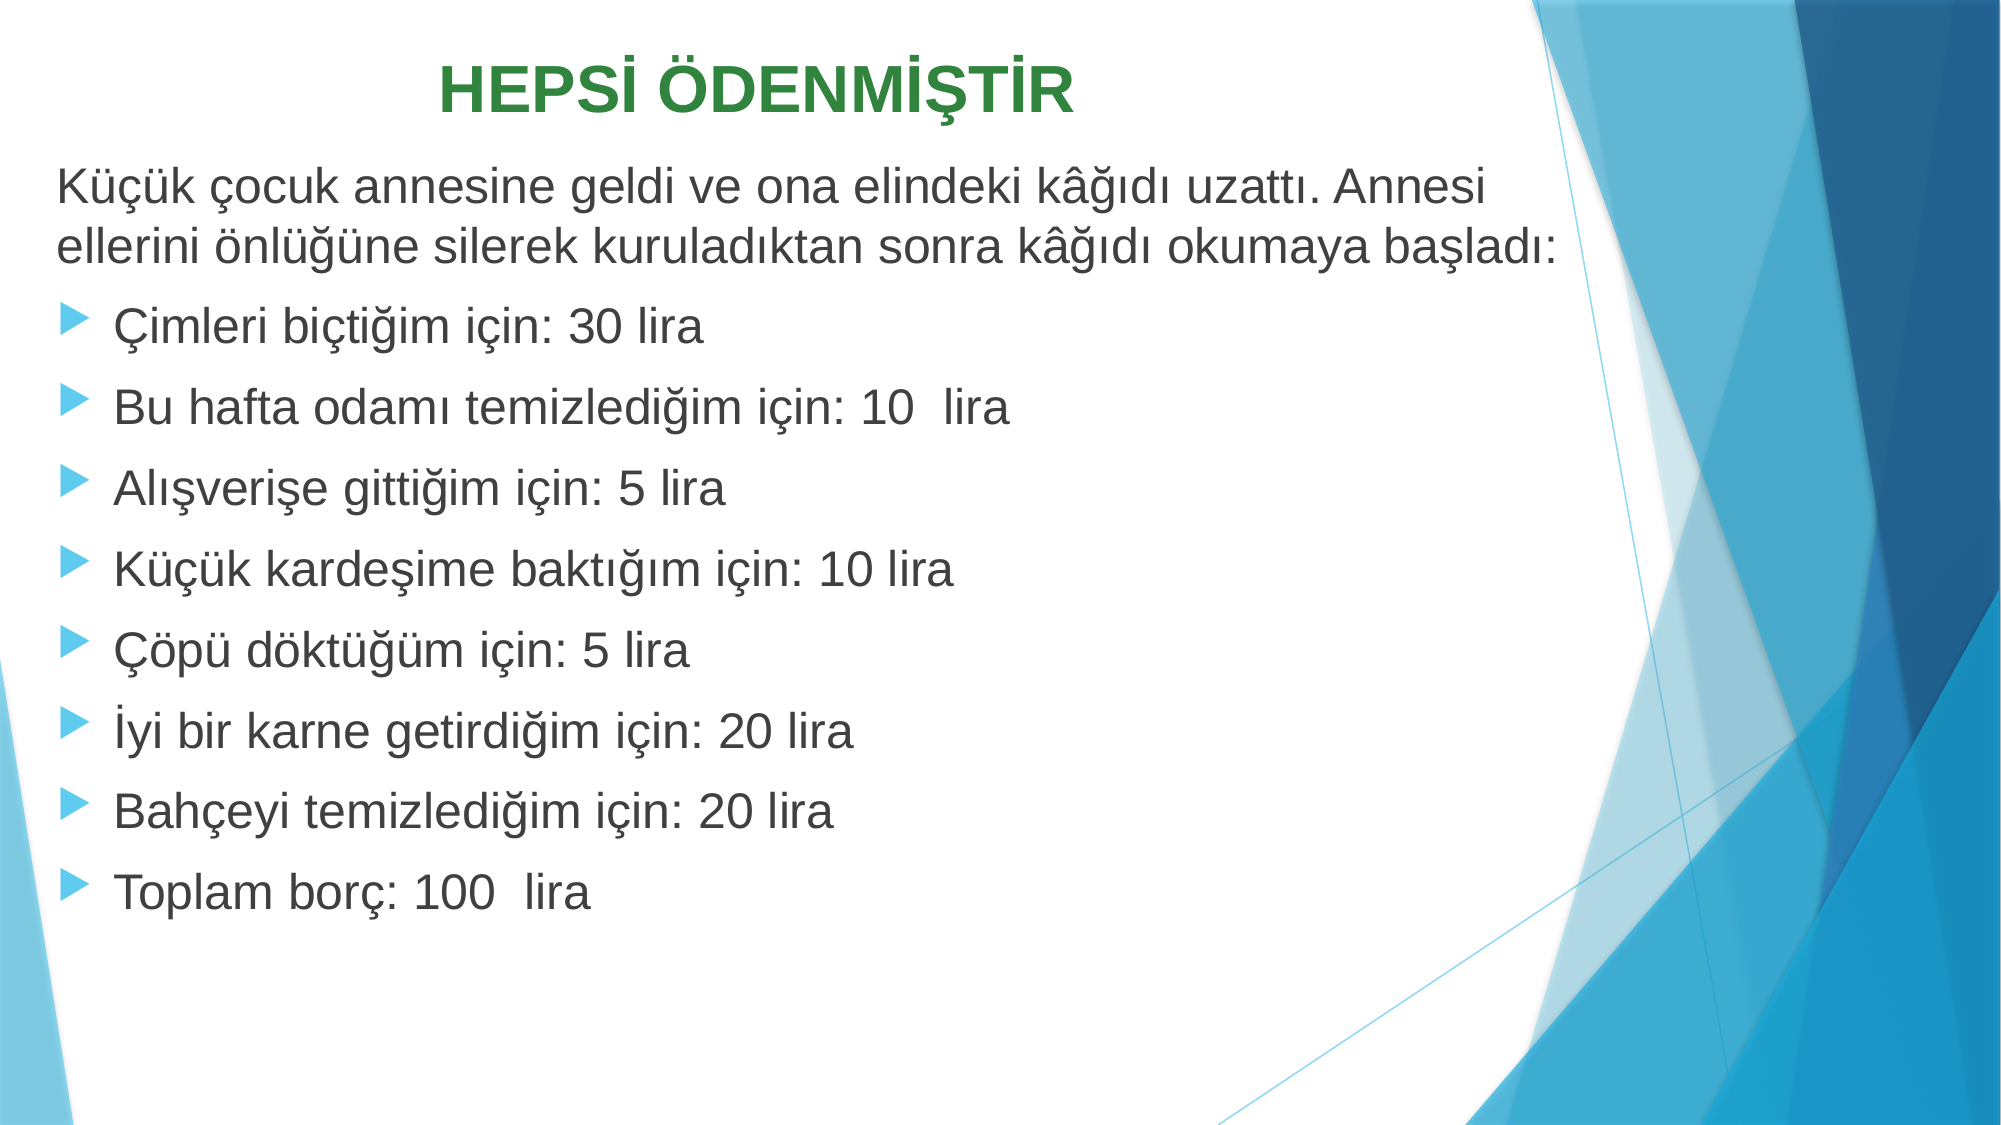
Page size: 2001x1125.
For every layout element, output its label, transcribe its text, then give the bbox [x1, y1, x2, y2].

title HEPSİ ÖDENMİŞTİR [423, 37, 1346, 145]
list Küçük çocuk annesine geldi ve ona elindeki kâğıdı uzattı. Annesi ellerini önlüğüne silerek kuruladıktan sonra kâğıdı okumaya başladı: Çimleri biçtiğim için: 30 lira Bu hafta odamı temizlediğim için: 10 lira Alışverişe gittiğim için: 5 lira Küçük kardeşime baktığım için: 10 lira Çöpü döktüğüm için: 5 lira İyi bir karne getirdiğim için: 20 lira Bahçeyi temizlediğim için: 20 lira Toplam borç: 100 lira [41, 145, 1600, 945]
